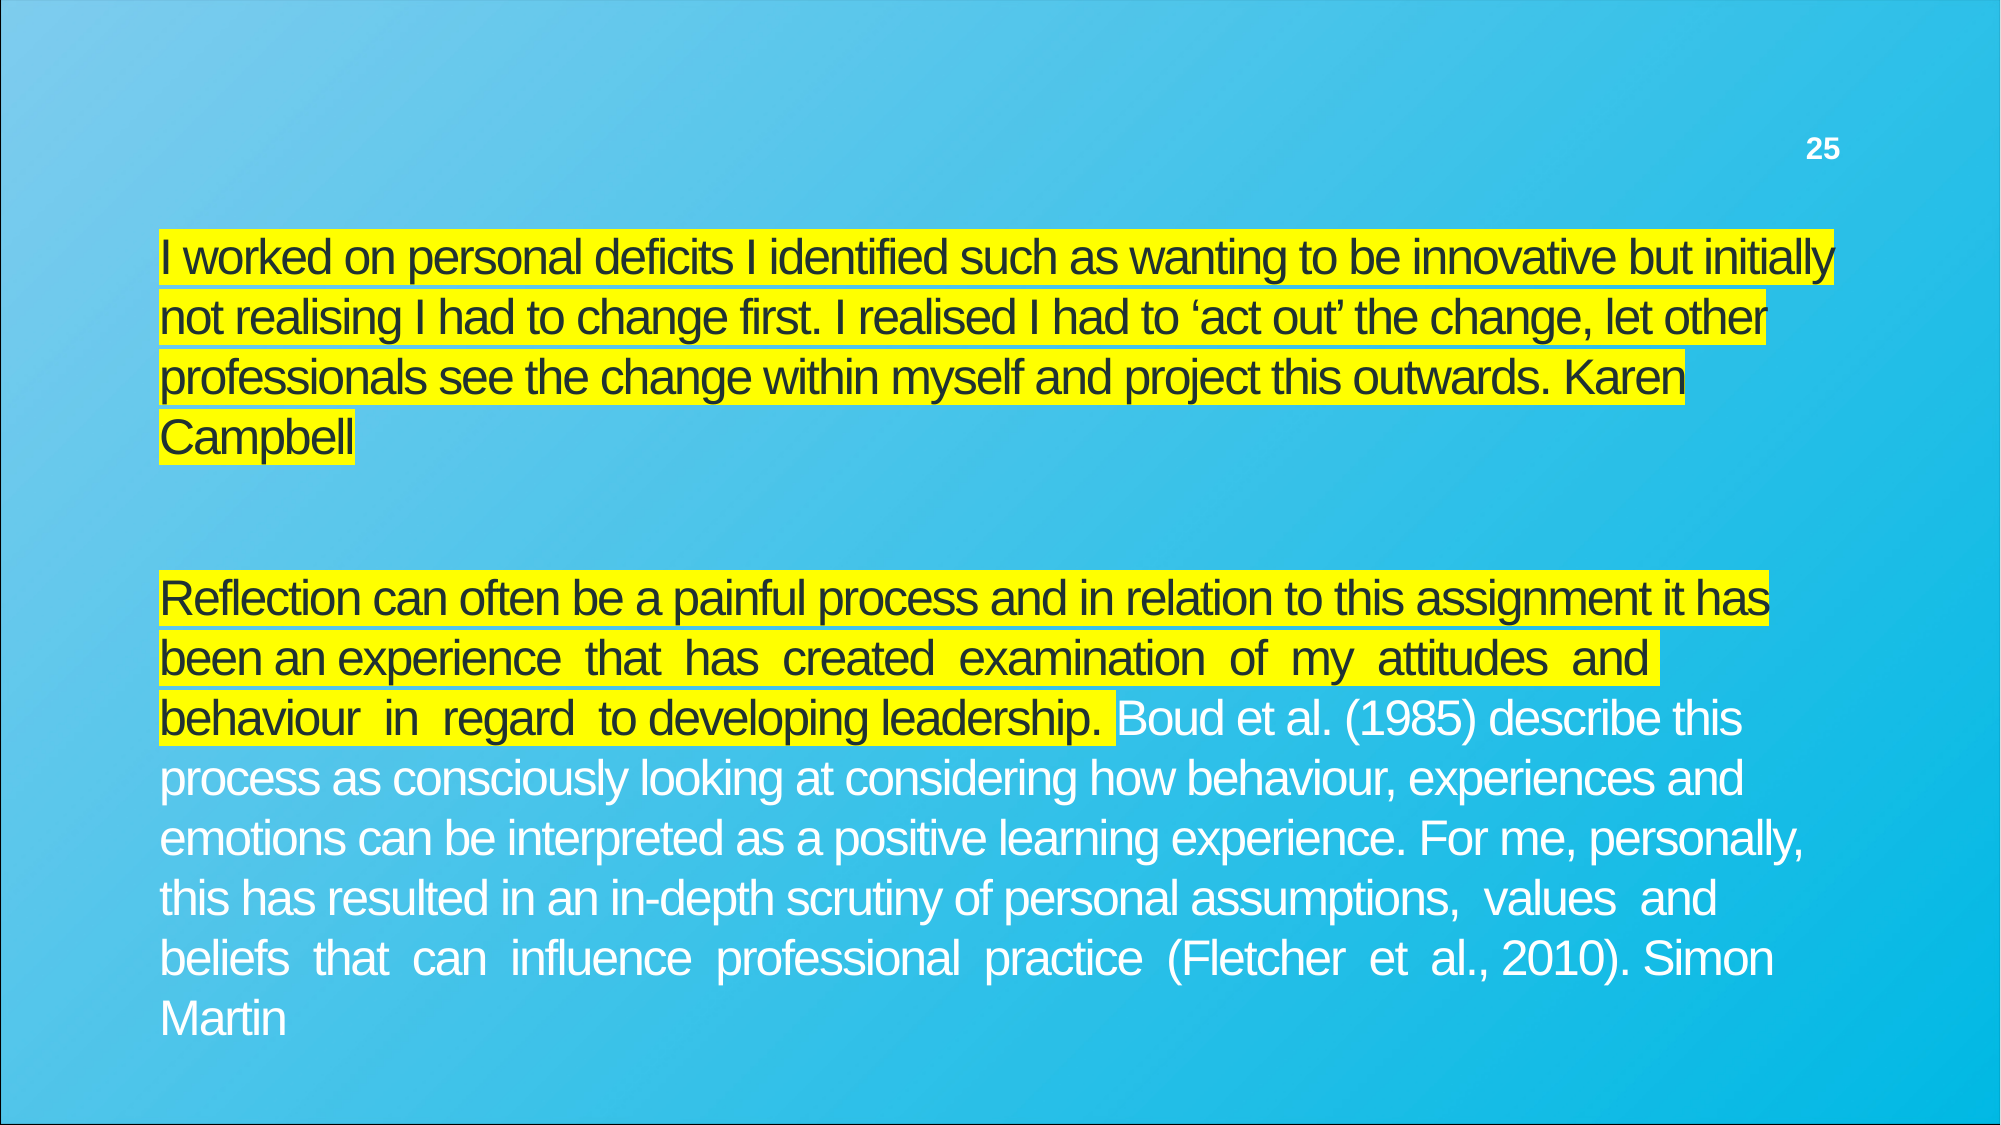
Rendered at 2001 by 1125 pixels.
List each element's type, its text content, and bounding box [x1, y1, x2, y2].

picture [0, 0, 2001, 1125]
list I worked on personal deficits I identified such as wanting to be innovative but initially not realising I had to change first. I realised I had to ‘act out’ the change, let other professionals see the change within myself and project this outwards. Karen Campbell Reflection can often be a painful process and in relation to this assignment it has been an experience that has created examination of my attitudes and behaviour in regard to developing leadership. Boud et al. (1985) describe this process as consciously looking at considering how behaviour, experiences and emotions can be interpreted as a positive learning experience. For me, personally, this has resulted in an in-depth scrutiny of personal assumptions, values and beliefs that can influence professional practice (Fletcher et al., 2010). Simon Martin [159, 224, 1841, 1032]
slide_number 25 [1611, 128, 1841, 167]
